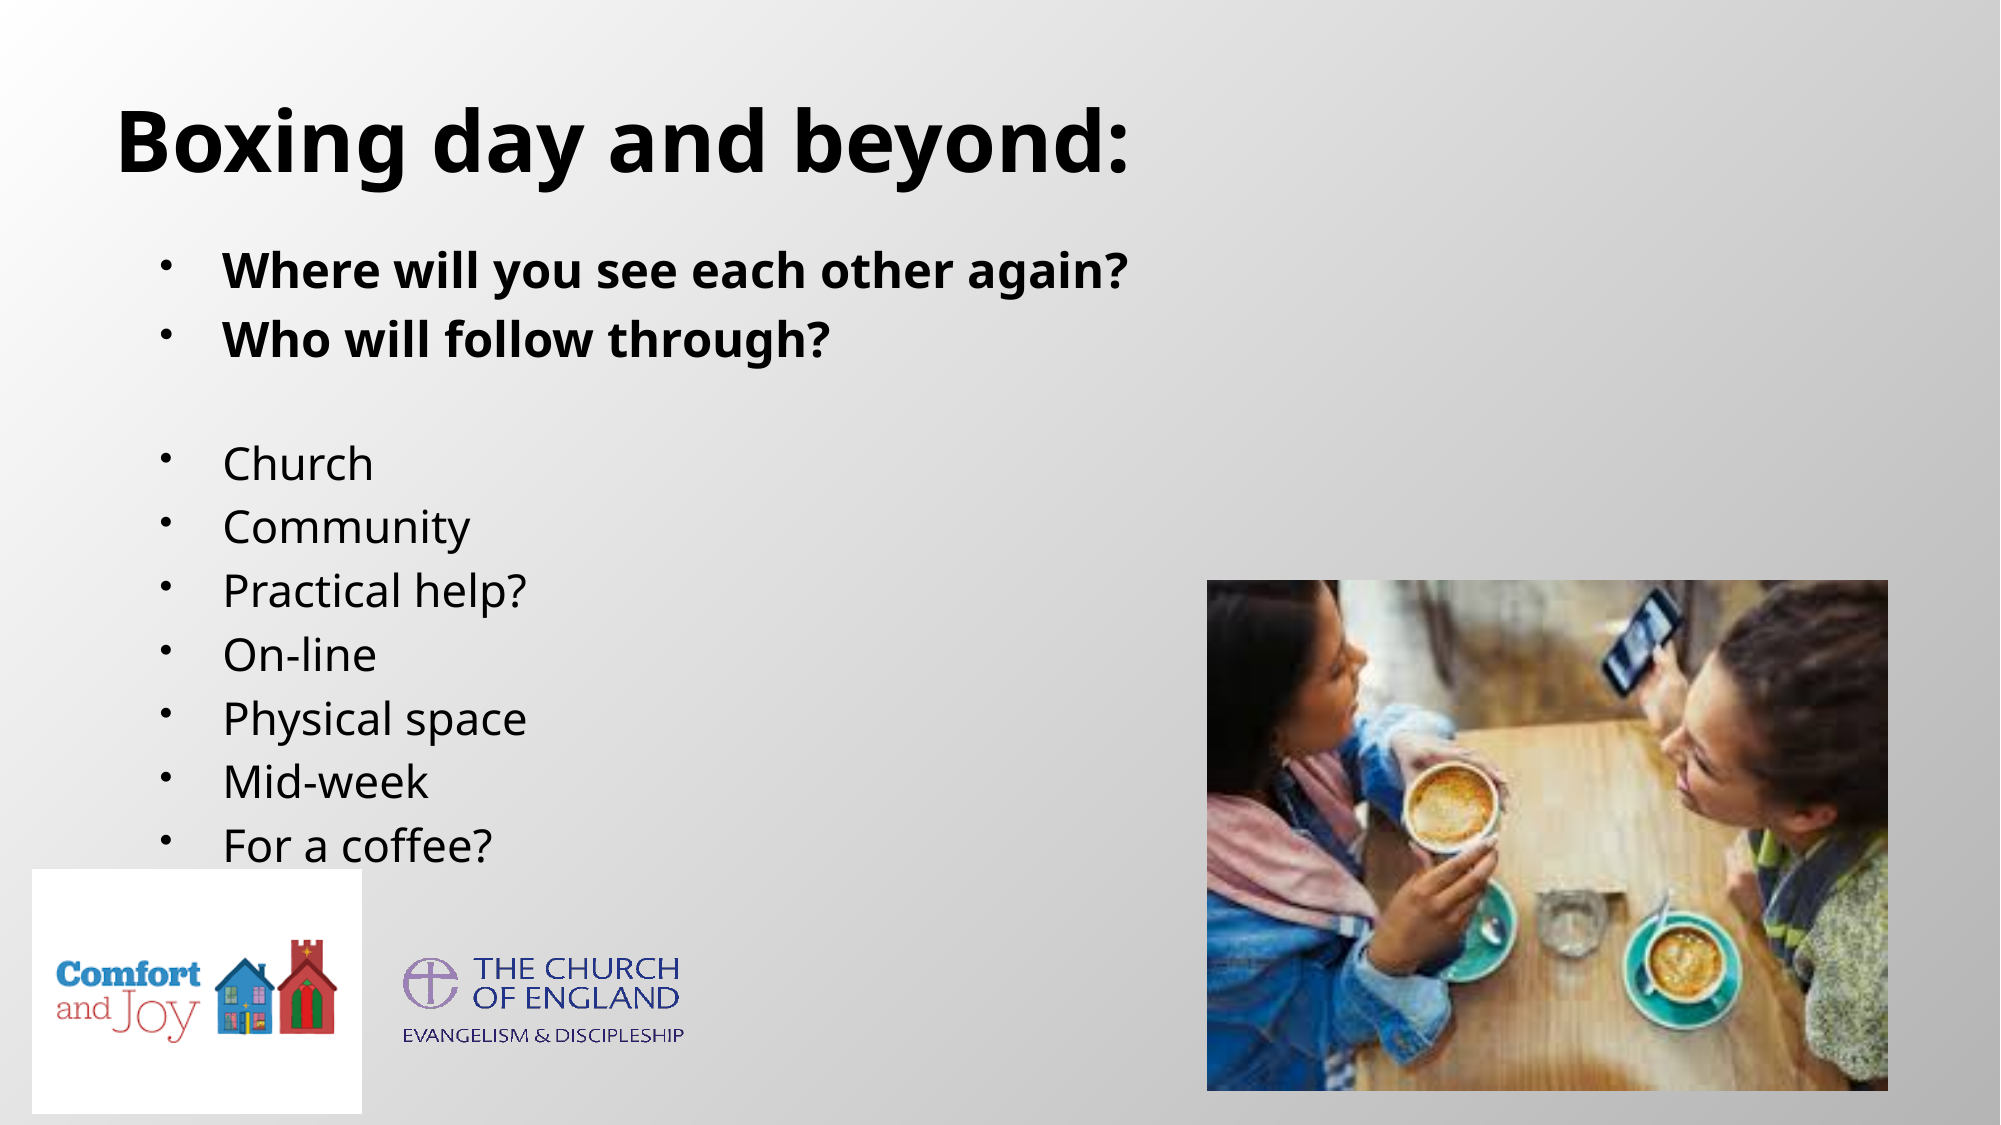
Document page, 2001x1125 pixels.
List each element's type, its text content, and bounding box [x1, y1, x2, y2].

picture [365, 867, 751, 1116]
picture [1207, 580, 1888, 1091]
title Boxing day and beyond: [99, 45, 1900, 233]
list Where will you see each other again? Who will follow through? Church Community Practical help? On-line Physical space Mid-week For a coffee? [125, 232, 1565, 886]
picture [31, 869, 362, 1114]
